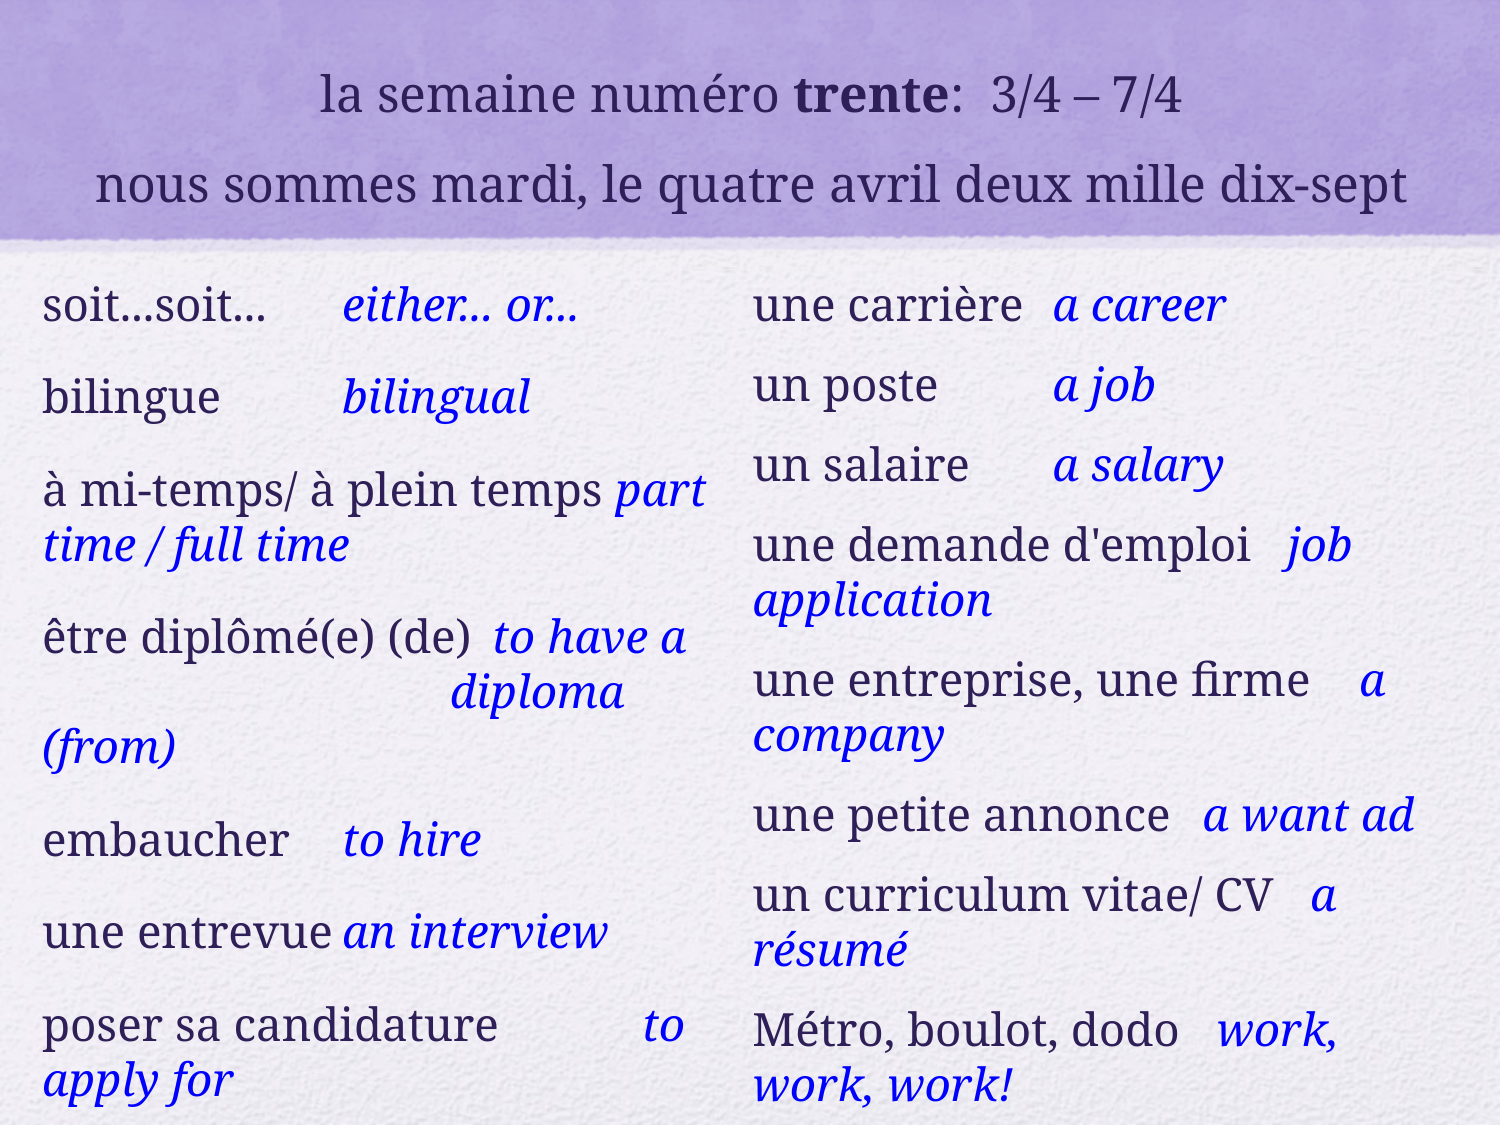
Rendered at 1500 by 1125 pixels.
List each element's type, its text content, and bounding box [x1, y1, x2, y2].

list soit...soit... either... or... bilingue bilingual à mi-temps/ à plein temps part time / full time être diplômé(e) (de) to have a diploma (from) embaucher to hire une entrevue an interview poser sa candidature to apply for [27, 268, 737, 1088]
title la semaine numéro trente: 3/4 – 7/4 nous sommes mardi, le quatre avril deux mille dix-sept [50, 6, 1454, 239]
picture [0, 225, 1500, 1125]
list une carrière a career un poste a job un salaire a salary une demande d'emploi job application une entreprise, une firme a company une petite annonce a want ad un curriculum vitae/ CV a résumé Métro, boulot, dodo work, work, work! [737, 268, 1475, 1088]
